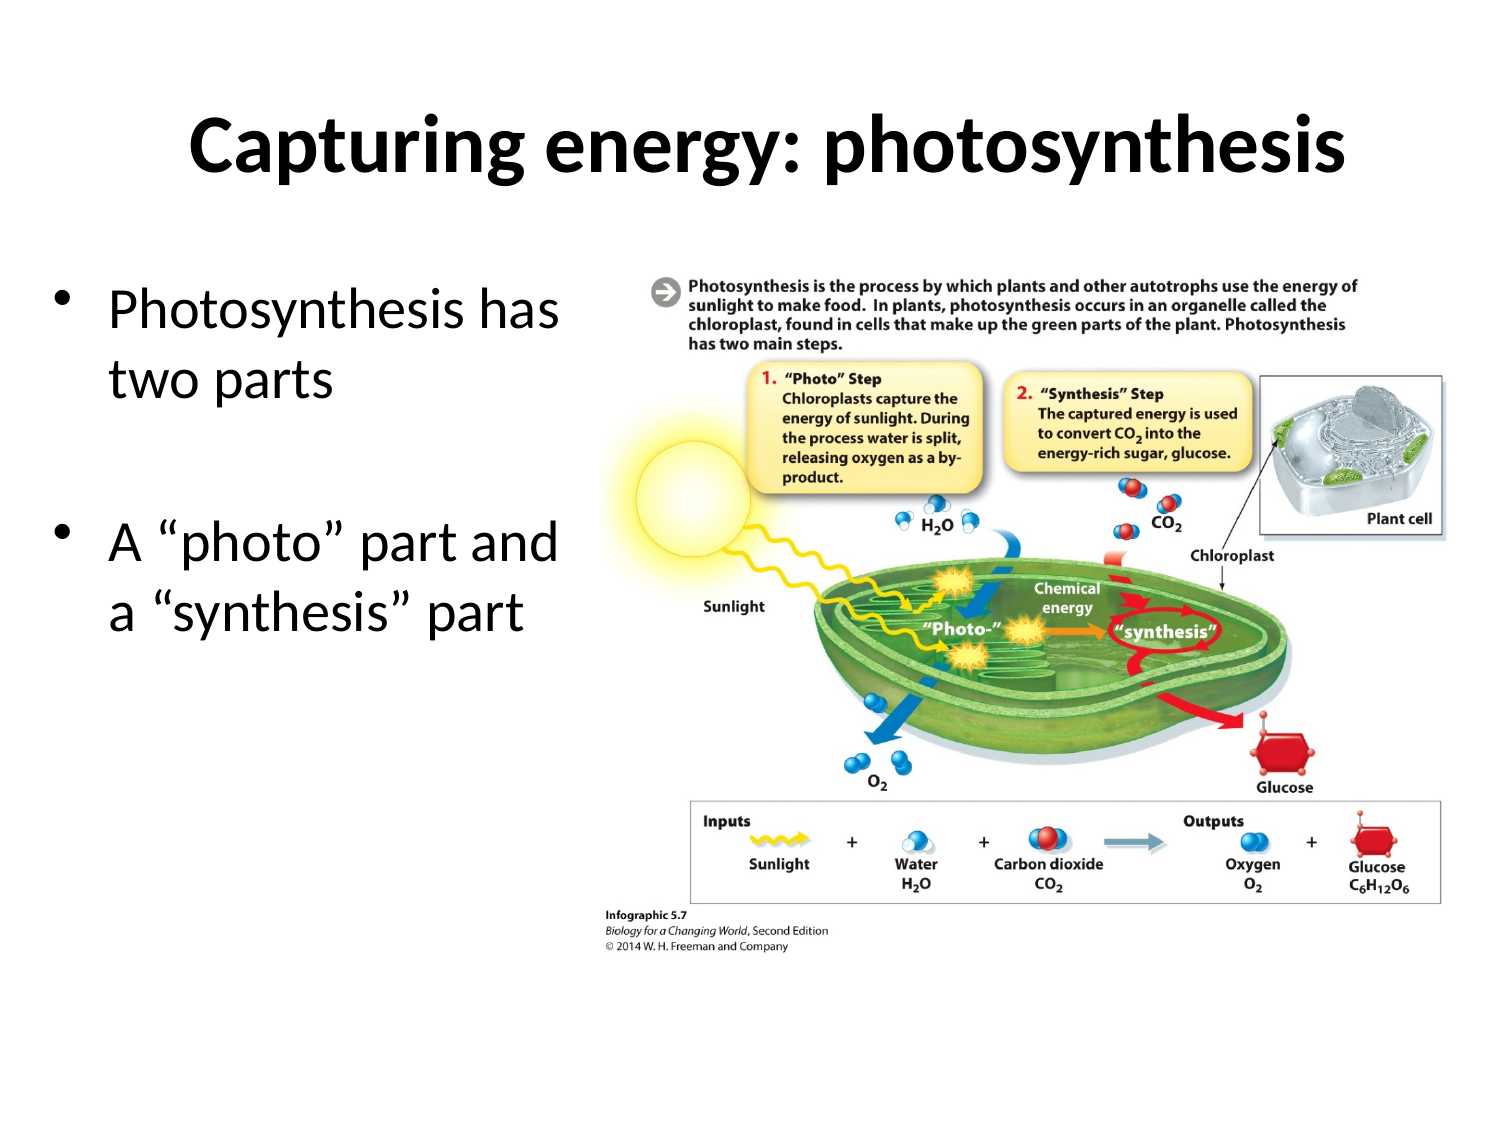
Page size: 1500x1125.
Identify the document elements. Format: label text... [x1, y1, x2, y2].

title Capturing energy: photosynthesis [62, 45, 1475, 233]
list Photosynthesis has two parts A “photo” part and a “synthesis” part [37, 262, 613, 775]
picture [599, 274, 1451, 955]
